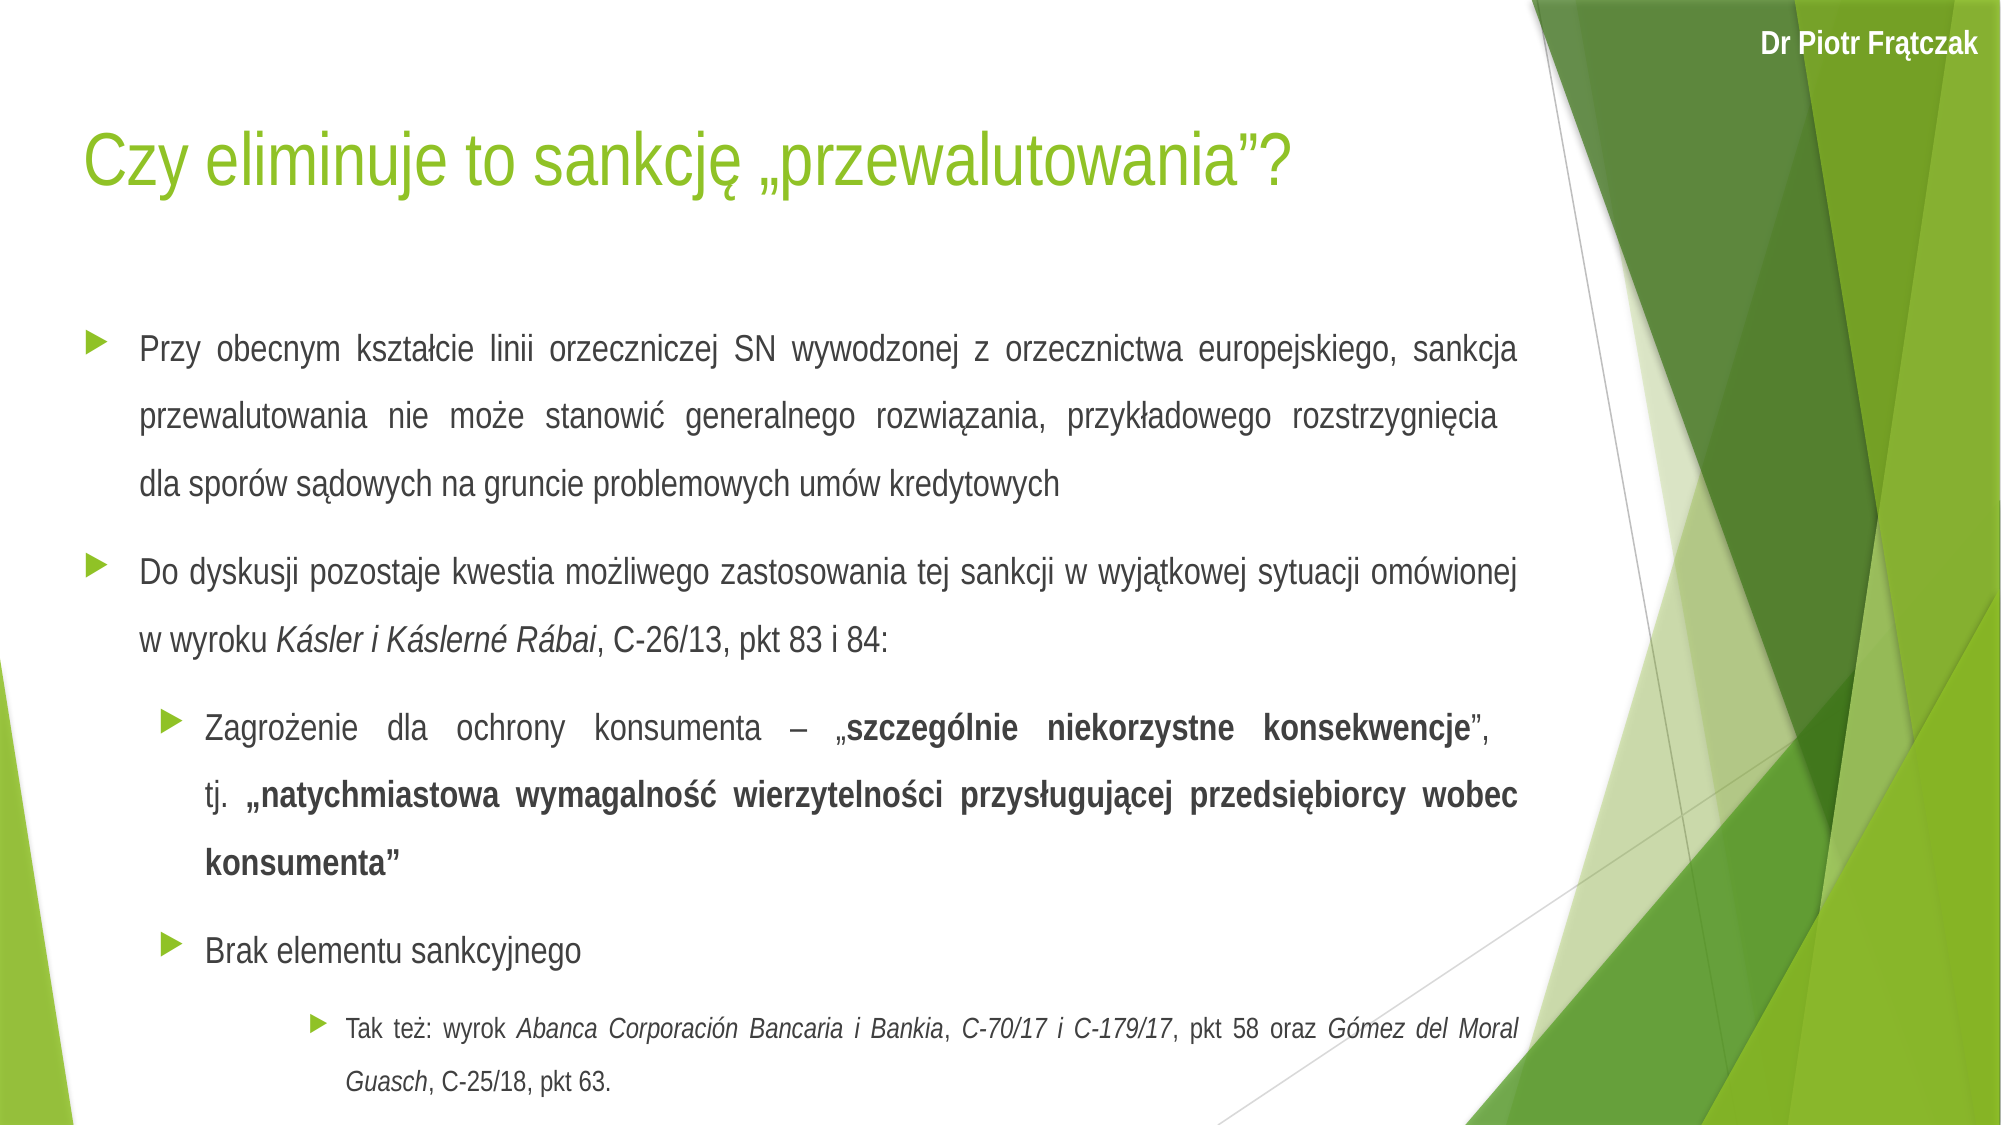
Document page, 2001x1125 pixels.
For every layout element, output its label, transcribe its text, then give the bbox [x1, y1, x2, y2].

title Czy eliminuje to sankcję „przewalutowania”? [68, 103, 1479, 245]
text_box Dr Piotr Frątczak [1739, 14, 2000, 69]
list Przy obecnym kształcie linii orzeczniczej SN wywodzonej z orzecznictwa europejskiego, sankcja przewalutowania nie może stanowić generalnego rozwiązania, przykładowego rozstrzygnięcia dla sporów sądowych na gruncie problemowych umów kredytowych Do dyskusji pozostaje kwestia możliwego zastosowania tej sankcji w wyjątkowej sytuacji omówionej w wyroku Kásler i Káslerné Rábai, C-26/13, pkt 83 i 84: Zagrożenie dla ochrony konsumenta – „szczególnie niekorzystne konsekwencje”, tj. „natychmiastowa wymagalność wierzytelności przysługującej przedsiębiorcy wobec konsumenta” Brak elementu sankcyjnego Tak też: wyrok Abanca Corporación Bancaria i Bankia, C-70/17 i C-179/17, pkt 58 oraz Gómez del Moral Guasch, C-25/18, pkt 63. [68, 293, 1534, 1097]
